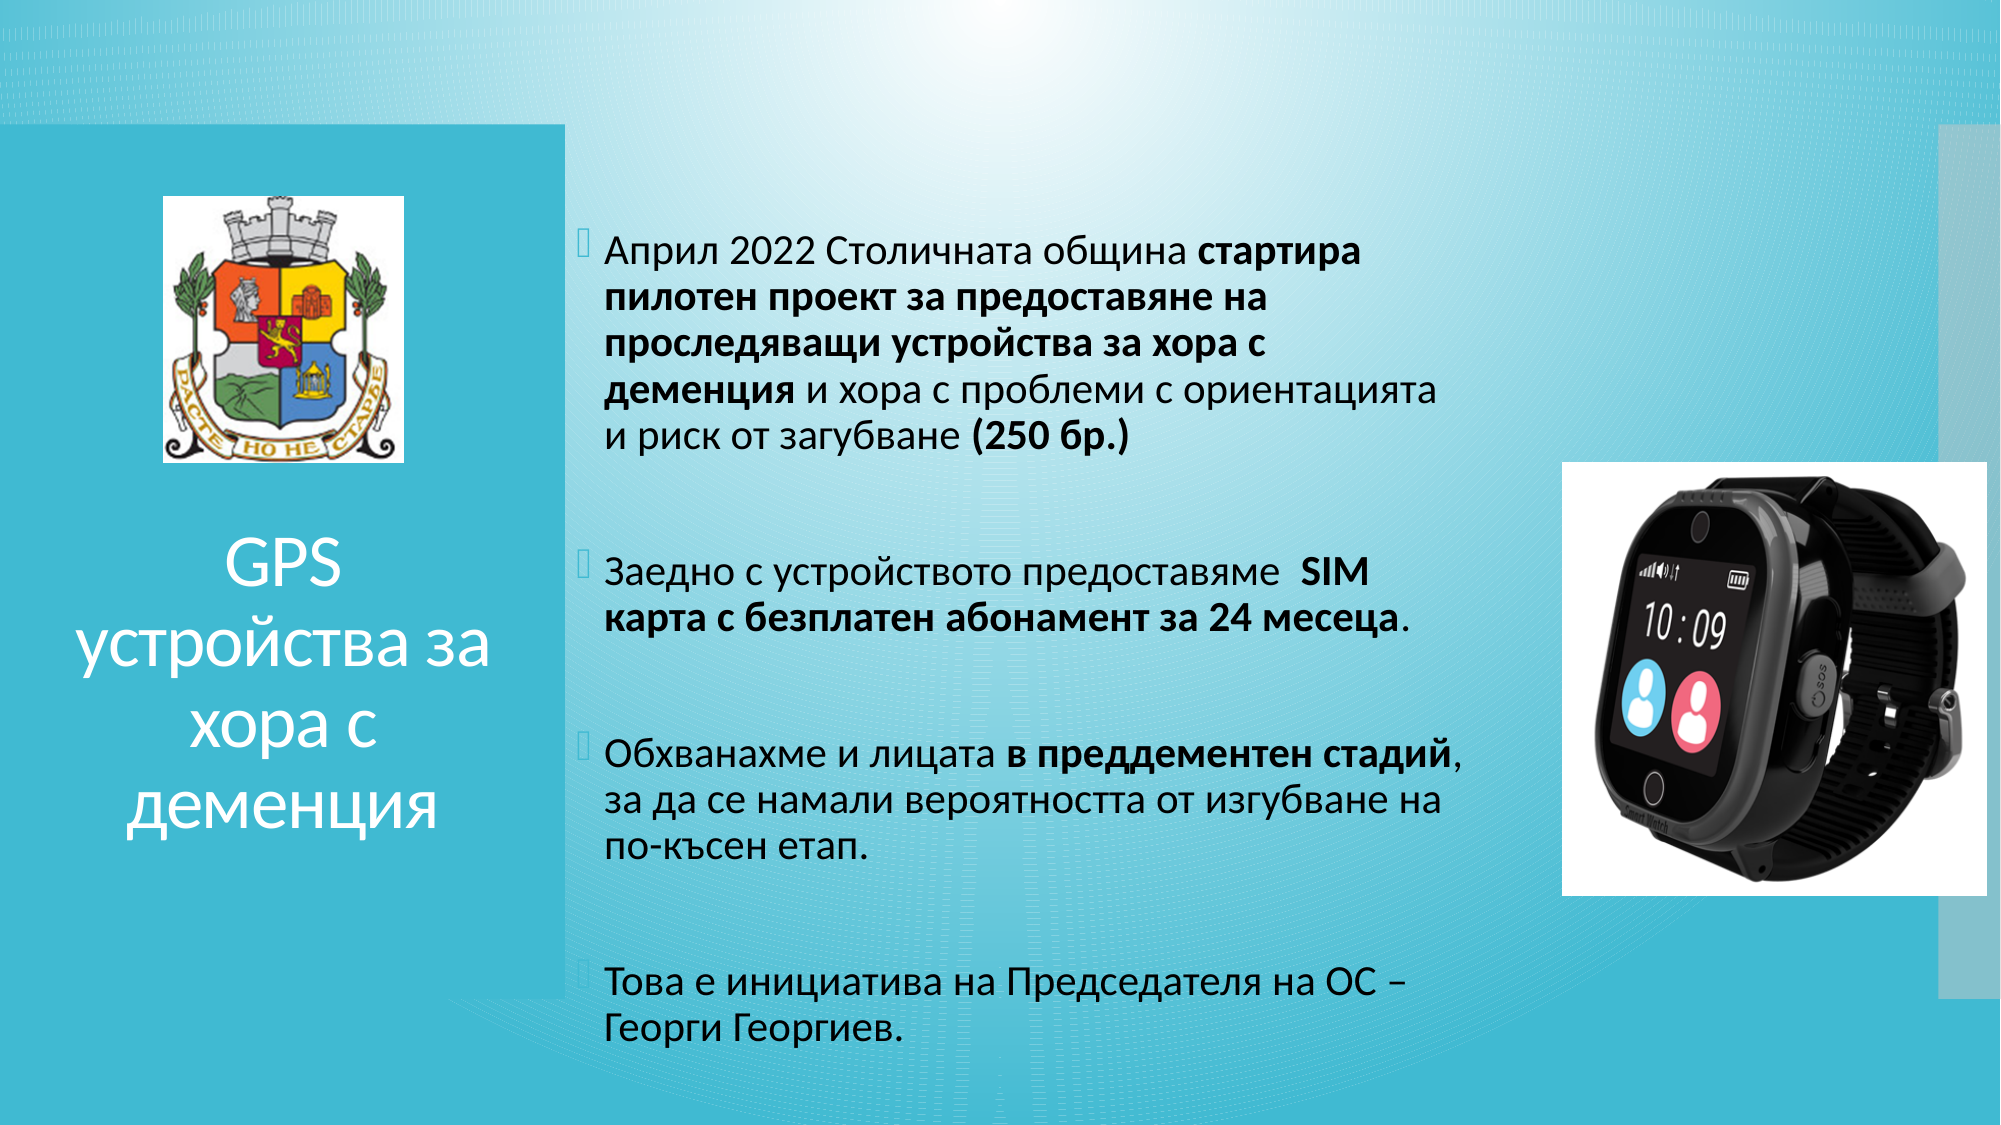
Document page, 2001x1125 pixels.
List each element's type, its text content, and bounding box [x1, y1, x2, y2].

picture [1562, 462, 1987, 896]
picture [162, 196, 404, 463]
list Април 2022 Столичната община стартира пилотен проект за предоставяне на проследяващи устройства за хора с деменция и хора с проблеми с ориентацията и риск от загубване (250 бр.) Заедно с устройството предоставяме SIM карта с безплатен абонамент за 24 месеца. Обхванахме и лицата в преддементен стадий, за да се намали вероятността от изгубване на по-късен етап. Това е инициатива на Председателя на ОС – Георги Георгиев. [561, 219, 1482, 1060]
title GPS устройства за хора с деменция [41, 184, 525, 940]
